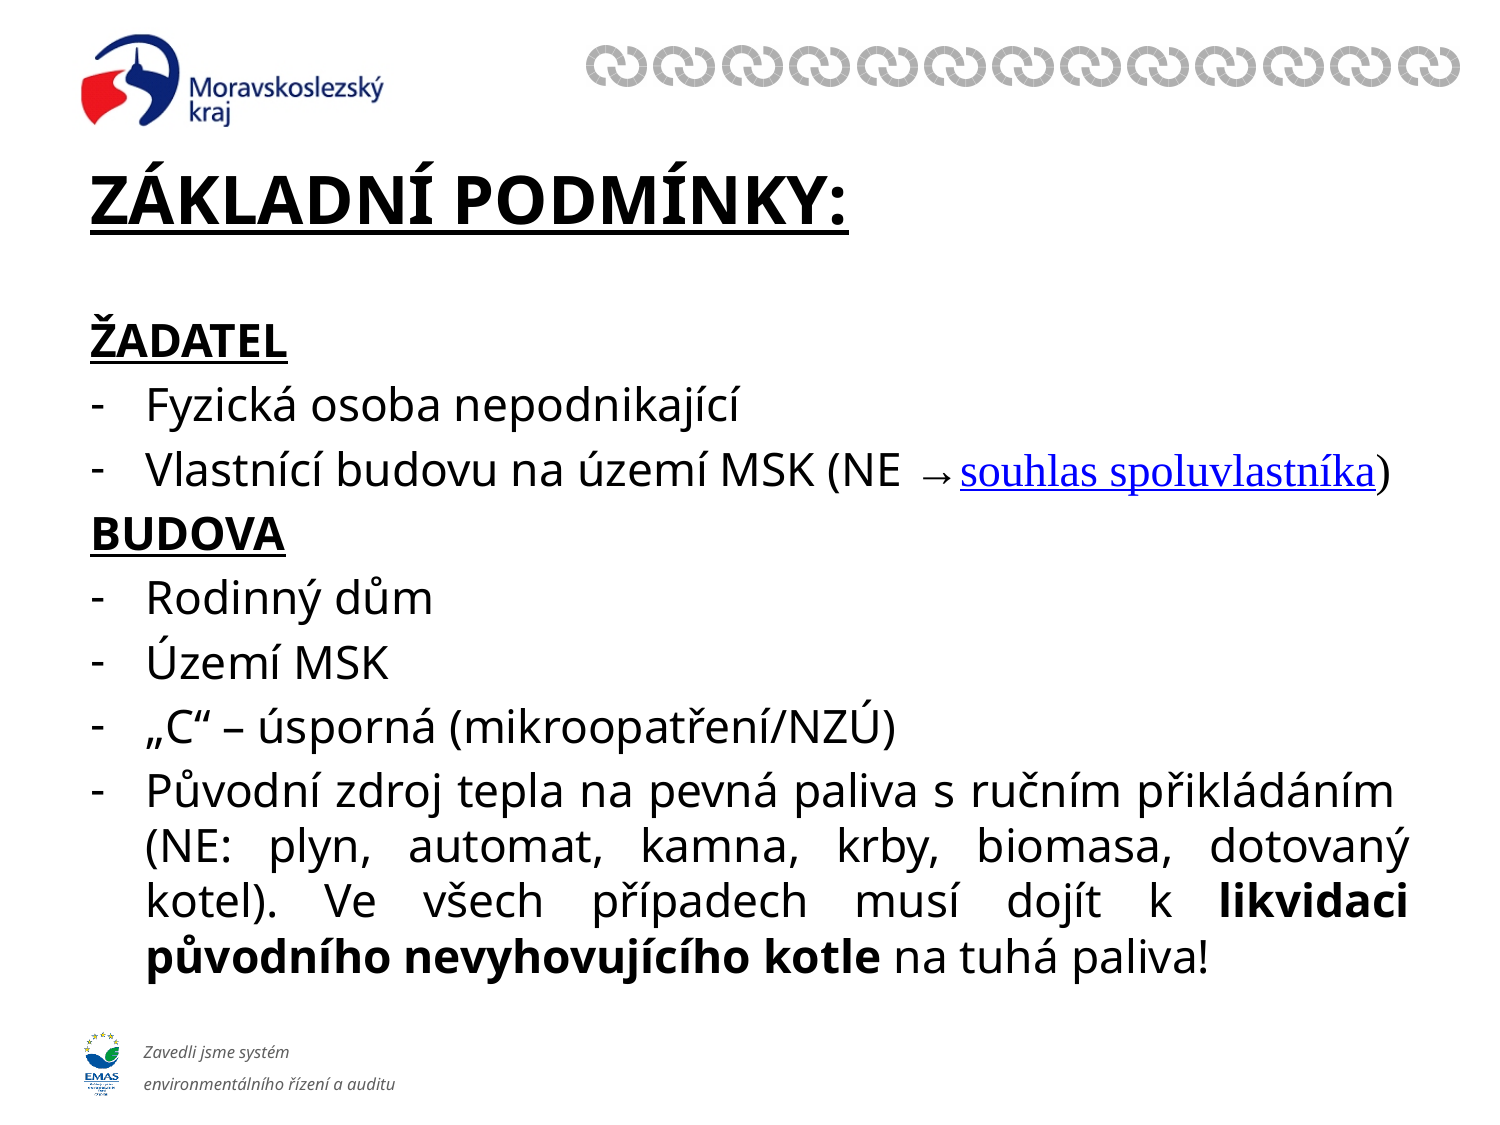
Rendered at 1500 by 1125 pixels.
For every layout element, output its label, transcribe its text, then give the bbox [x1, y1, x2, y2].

picture [83, 1030, 119, 1096]
picture [1060, 46, 1121, 87]
picture [1127, 46, 1189, 87]
picture [1330, 46, 1391, 87]
picture [857, 46, 918, 87]
picture [53, 27, 408, 146]
picture [789, 46, 850, 87]
list ZÁKLADNÍ PODMÍNKY: žadatel Fyzická osoba nepodnikající Vlastnící budovu na území MSK (NE →souhlas spoluvlastníka) BUDOVa Rodinný dům Území MSK „C“ – úsporná (mikroopatření/NZÚ) Původní zdroj tepla na pevná paliva s ručním přikládáním (NE: plyn, automat, kamna, krby, biomasa, dotovaný kotel). Ve všech případech musí dojít k likvidaci původního nevyhovujícího kotle na tuhá paliva! [75, 149, 1425, 1005]
picture [586, 45, 647, 87]
picture [1398, 46, 1460, 87]
picture [1263, 46, 1324, 87]
picture [722, 45, 783, 87]
picture [992, 46, 1054, 87]
picture [653, 46, 715, 87]
picture [924, 46, 986, 87]
picture [1195, 46, 1256, 87]
